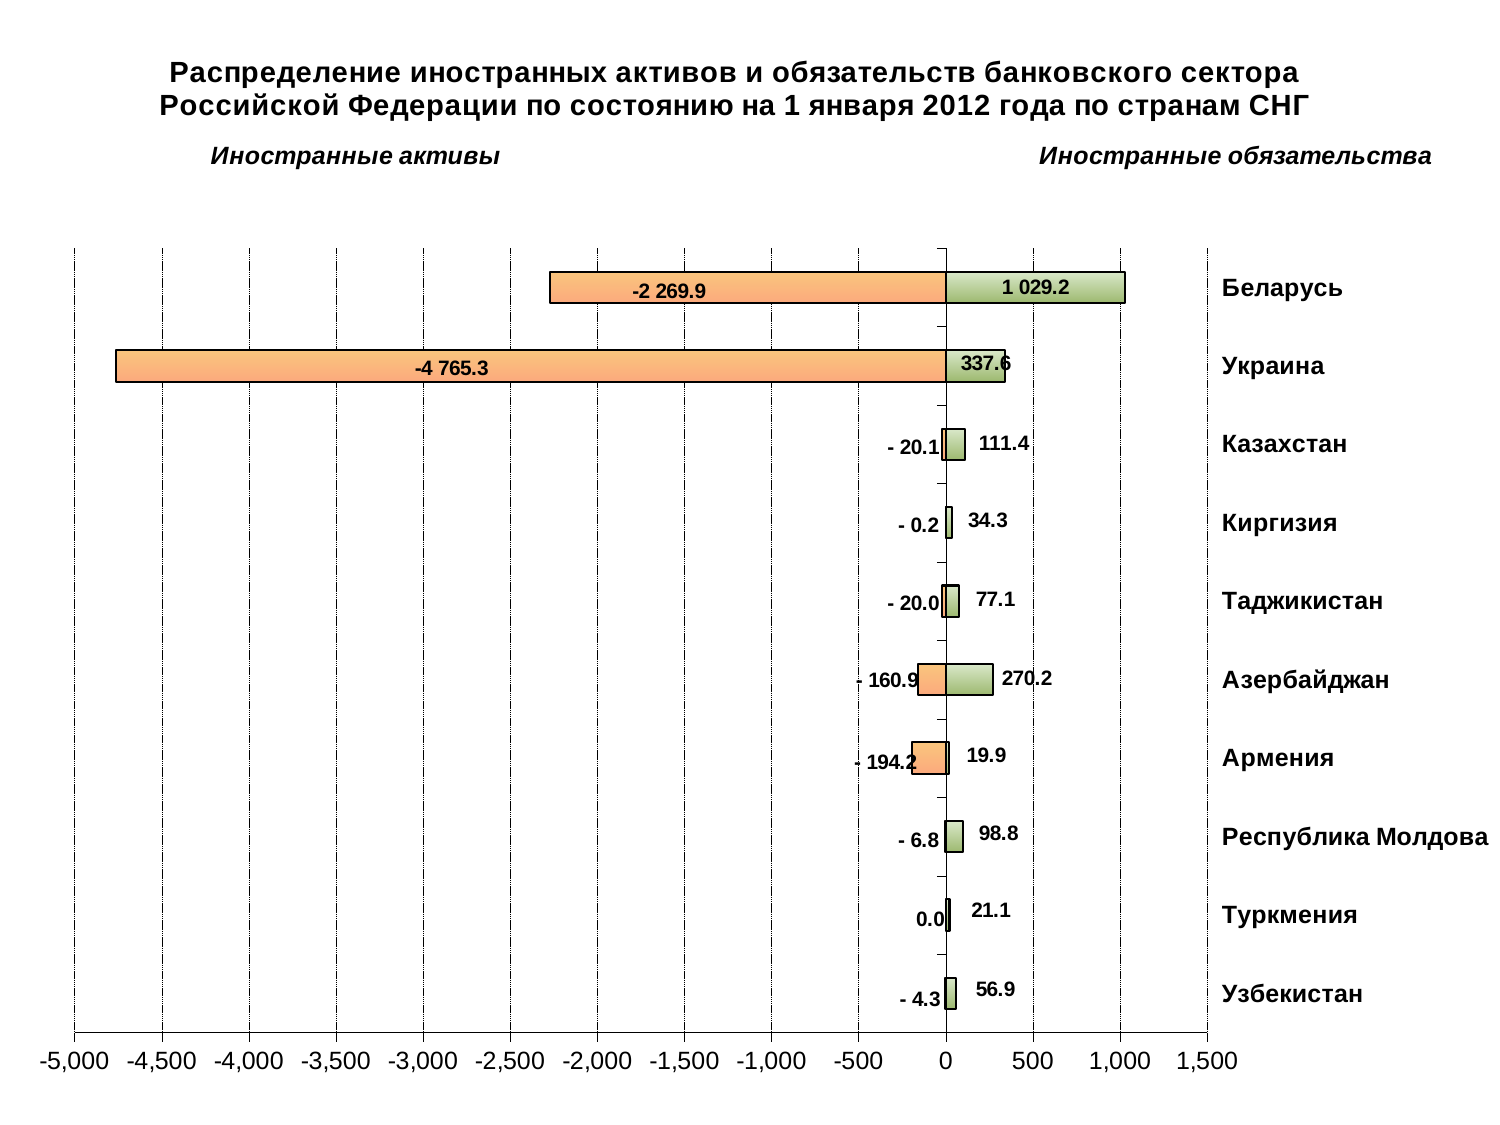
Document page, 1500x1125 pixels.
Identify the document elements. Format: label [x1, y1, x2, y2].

chart [0, 30, 1500, 1125]
